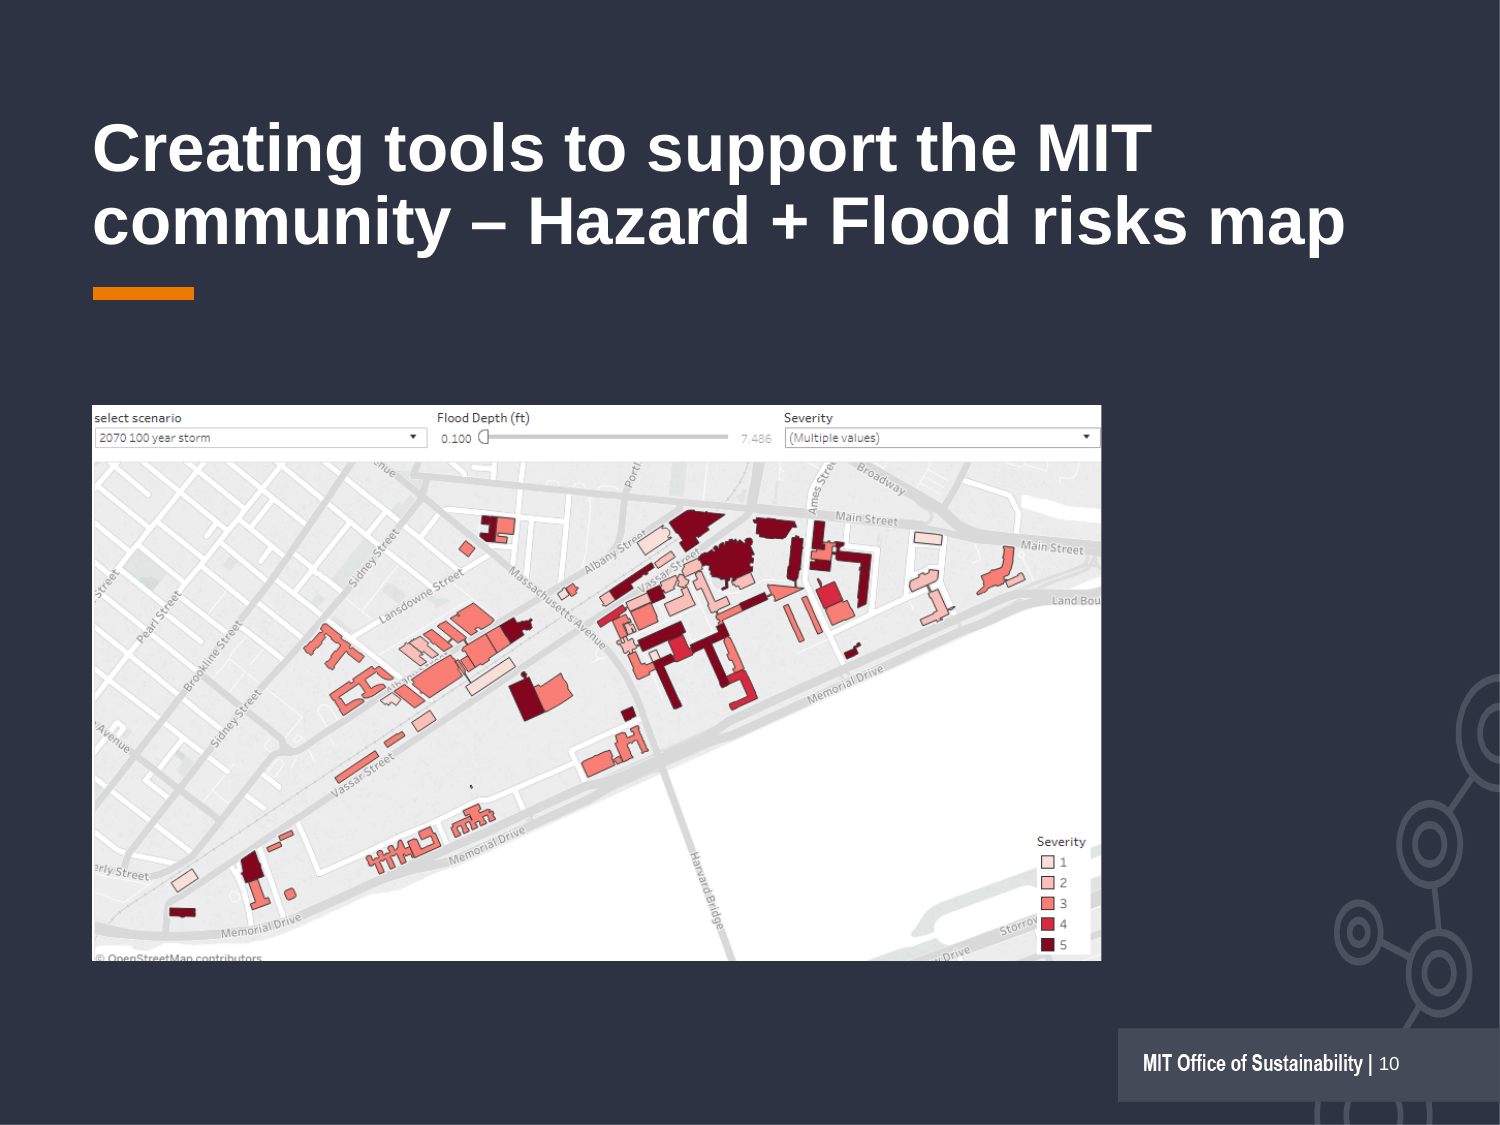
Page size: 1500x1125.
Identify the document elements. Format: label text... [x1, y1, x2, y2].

slide_number 10 [1077, 1033, 1415, 1093]
picture [0, 0, 1500, 1125]
title Creating tools to support the MIT community – Hazard + Flood risks map [92, 59, 1407, 260]
